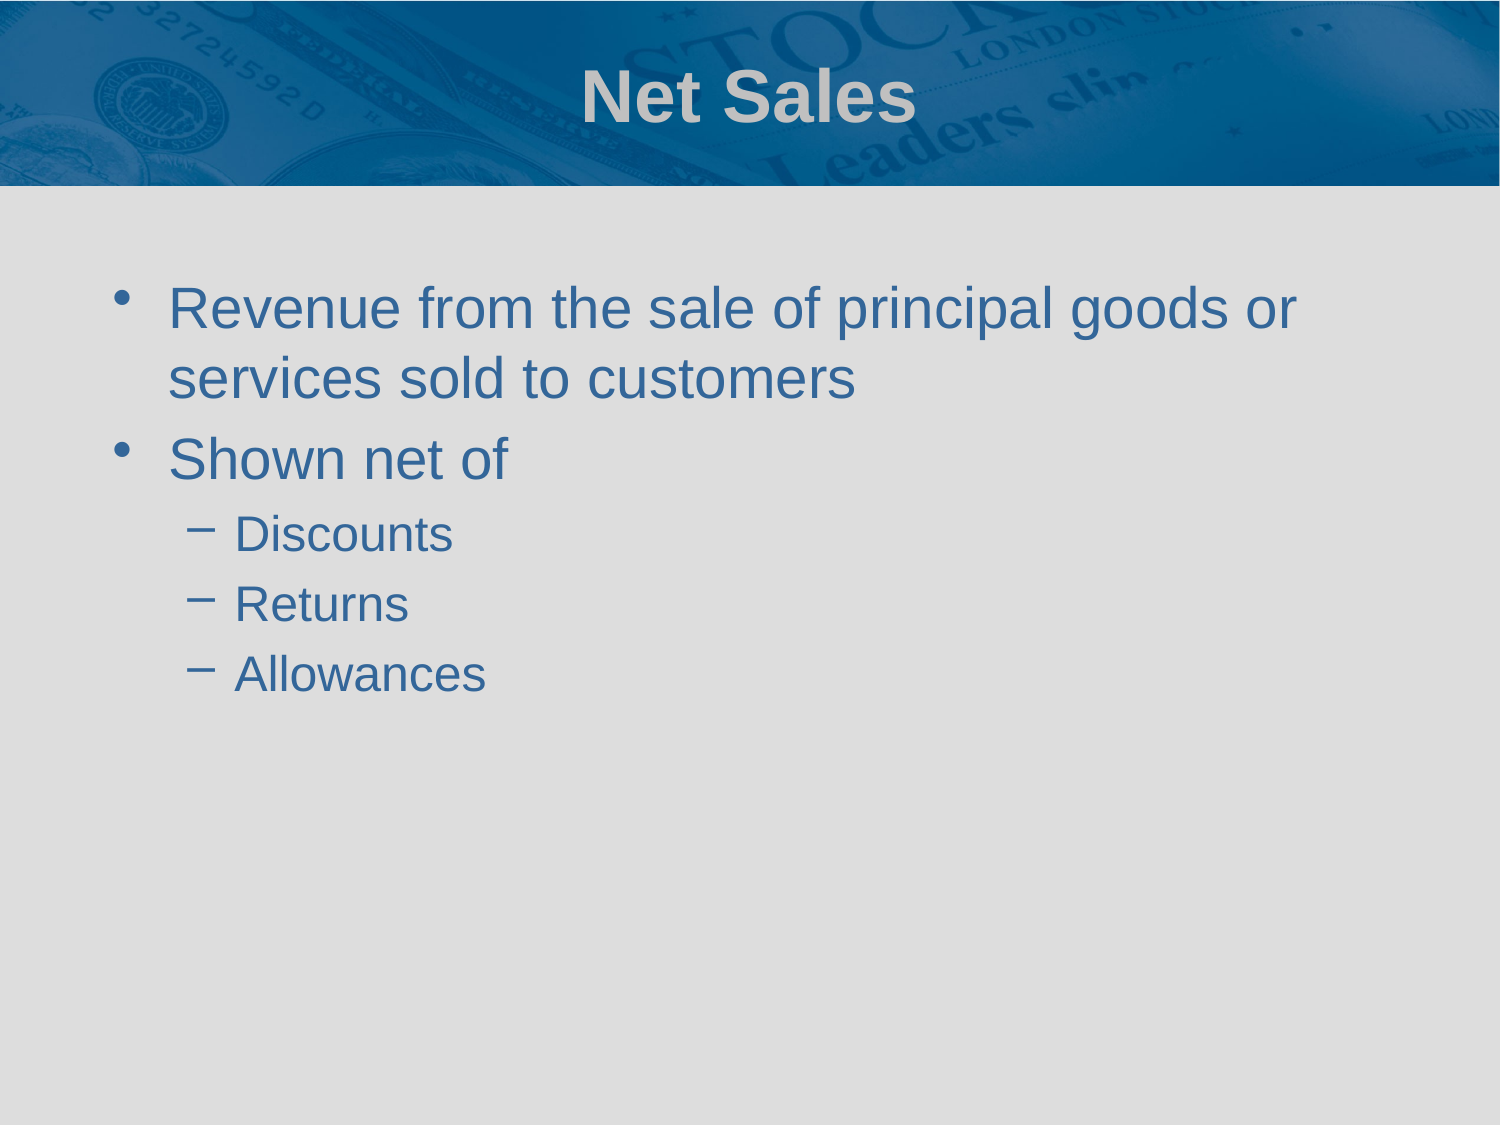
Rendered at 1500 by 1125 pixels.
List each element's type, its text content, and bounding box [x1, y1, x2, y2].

title Net Sales [0, 0, 1500, 187]
list Revenue from the sale of principal goods or services sold to customers Shown net of Discounts Returns Allowances [97, 261, 1401, 938]
